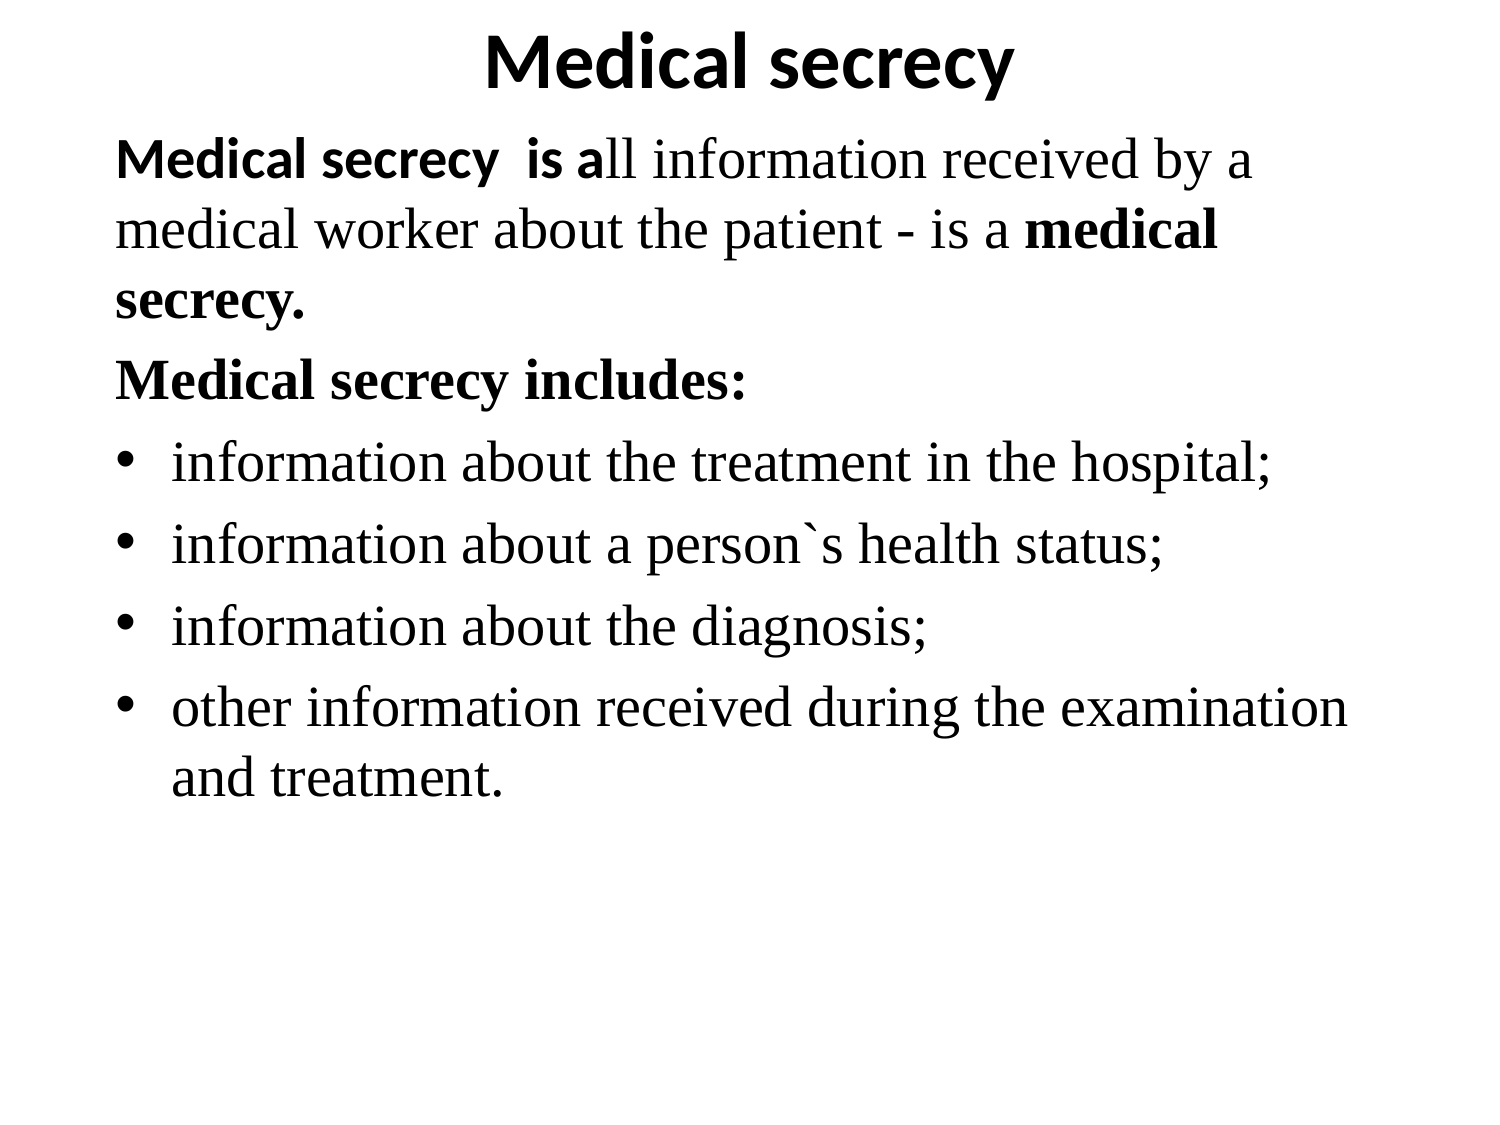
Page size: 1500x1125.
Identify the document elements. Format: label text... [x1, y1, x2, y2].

list Medical secrecy is all information received by a medical worker about the patient - is a medical secrecy. Medical secrecy includes: information about the treatment in the hospital; information about a person`s health status; information about the diagnosis; other information received during the examination and treatment. [100, 112, 1418, 1005]
title Medical secrecy [75, 0, 1425, 113]
